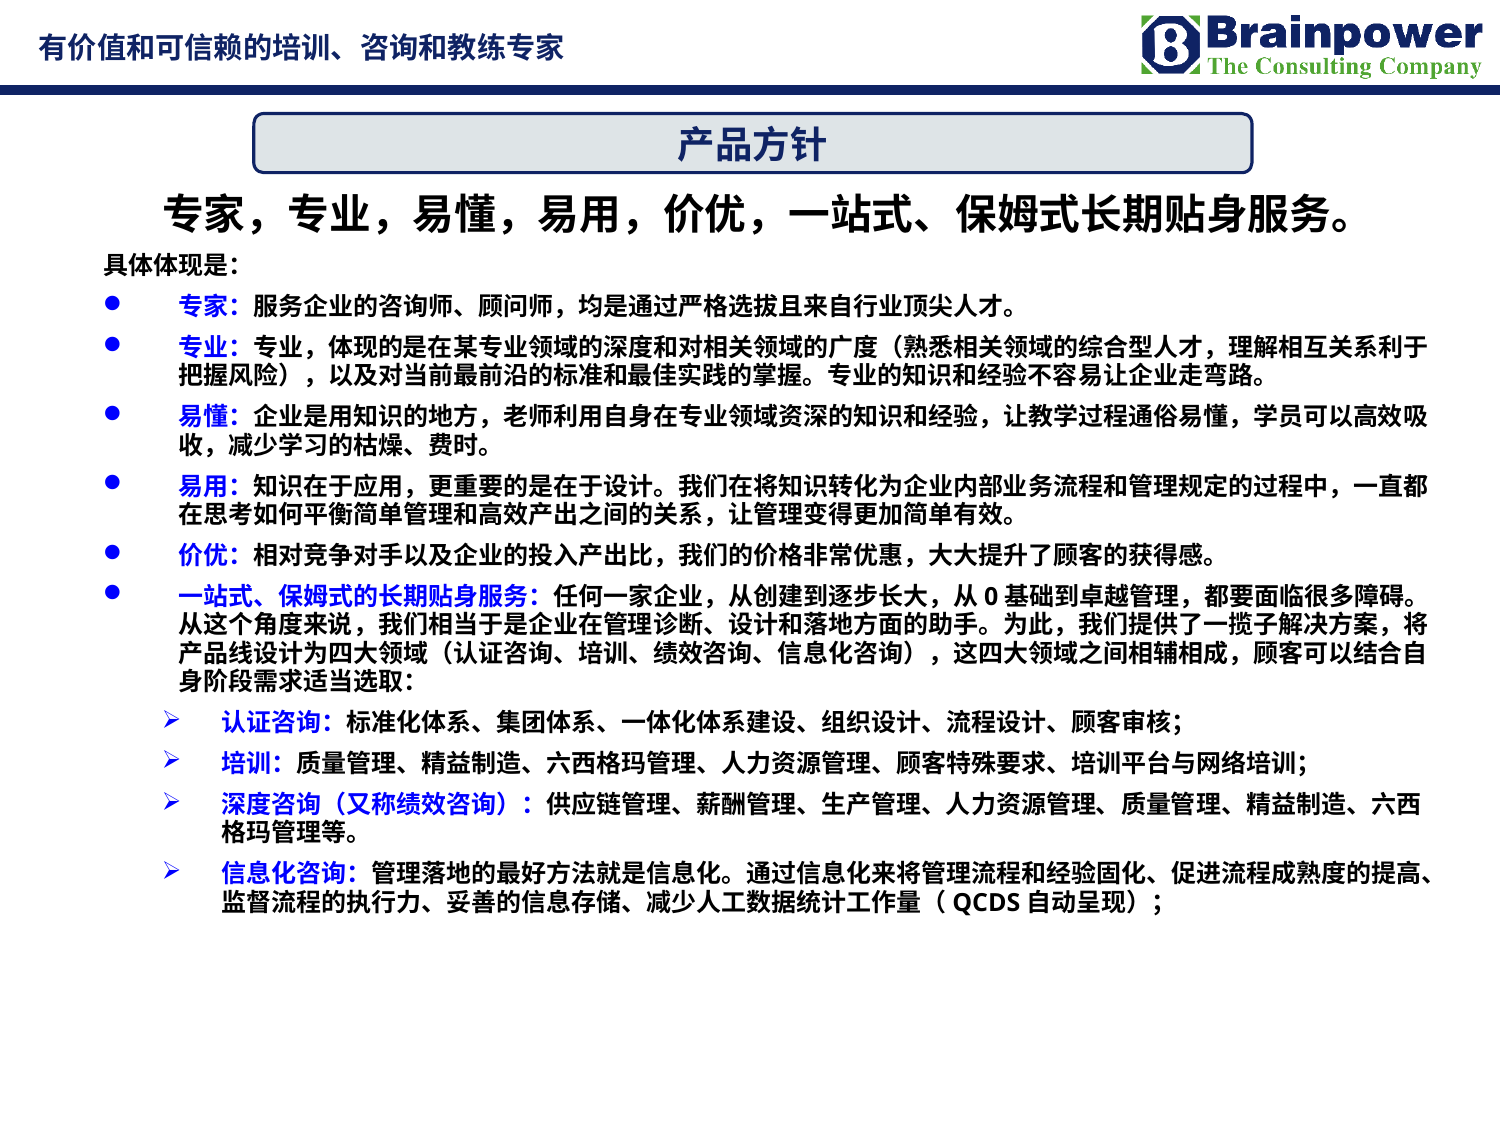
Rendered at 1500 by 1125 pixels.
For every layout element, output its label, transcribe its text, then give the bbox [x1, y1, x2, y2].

picture [1139, 13, 1483, 80]
text_box 专家，专业，易懂，易用，价优，一站式、保姆式长期贴身服务。 具体体现是： 专家：服务企业的咨询师、顾问师，均是通过严格选拔且来自行业顶尖人才。 专业：专业，体现的是在某专业领域的深度和对相关领域的广度（熟悉相关领域的综合型人才，理解相互关系利于把握风险），以及对当前最前沿的标准和最佳实践的掌握。专业的知识和经验不容易让企业走弯路。 易懂：企业是用知识的地方，老师利用自身在专业领域资深的知识和经验，让教学过程通俗易懂，学员可以高效吸收，减少学习的枯燥、费时。 易用：知识在于应用，更重要的是在于设计。我们在将知识转化为企业内部业务流程和管理规定的过程中，一直都在思考如何平衡简单管理和高效产出之间的关系，让管理变得更加简单有效。 价优：相对竞争对手以及企业的投入产出比，我们的价格非常优惠，大大提升了顾客的获得感。 一站式、保姆式的长期贴身服务：任何一家企业，从创建到逐步长大，从0基础到卓越管理，都要面临很多障碍。从这个角度来说，我们相当于是企业在管理诊断、设计和落地方面的助手。为此，我们提供了一揽子解决方案，将产品线设计为四大领域（认证咨询、培训、绩效咨询、信息化咨询），这四大领域之间相辅相成，顾客可以结合自身阶段需求适当选取： 认证咨询：标准化体系、集团体系、一体化体系建设、组织设计、流程设计、顾客审核； 培训：质量管理、精益制造、六西格玛管理、人力资源管理、顾客特殊要求、培训平台与网络培训； 深度咨询（又称绩效咨询）：供应链管理、薪酬管理、生产管理、人力资源管理、质量管理、精益制造、六西格玛管理等。 信息化咨询：管理落地的最好方法就是信息化。通过信息化来将管理流程和经验固化、促进流程成熟度的提高、监督流程的执行力、妥善的信息存储、减少人工数据统计工作量（QCDS自动呈现）； [88, 184, 1447, 1035]
text_box 产品方针 [253, 113, 1252, 173]
